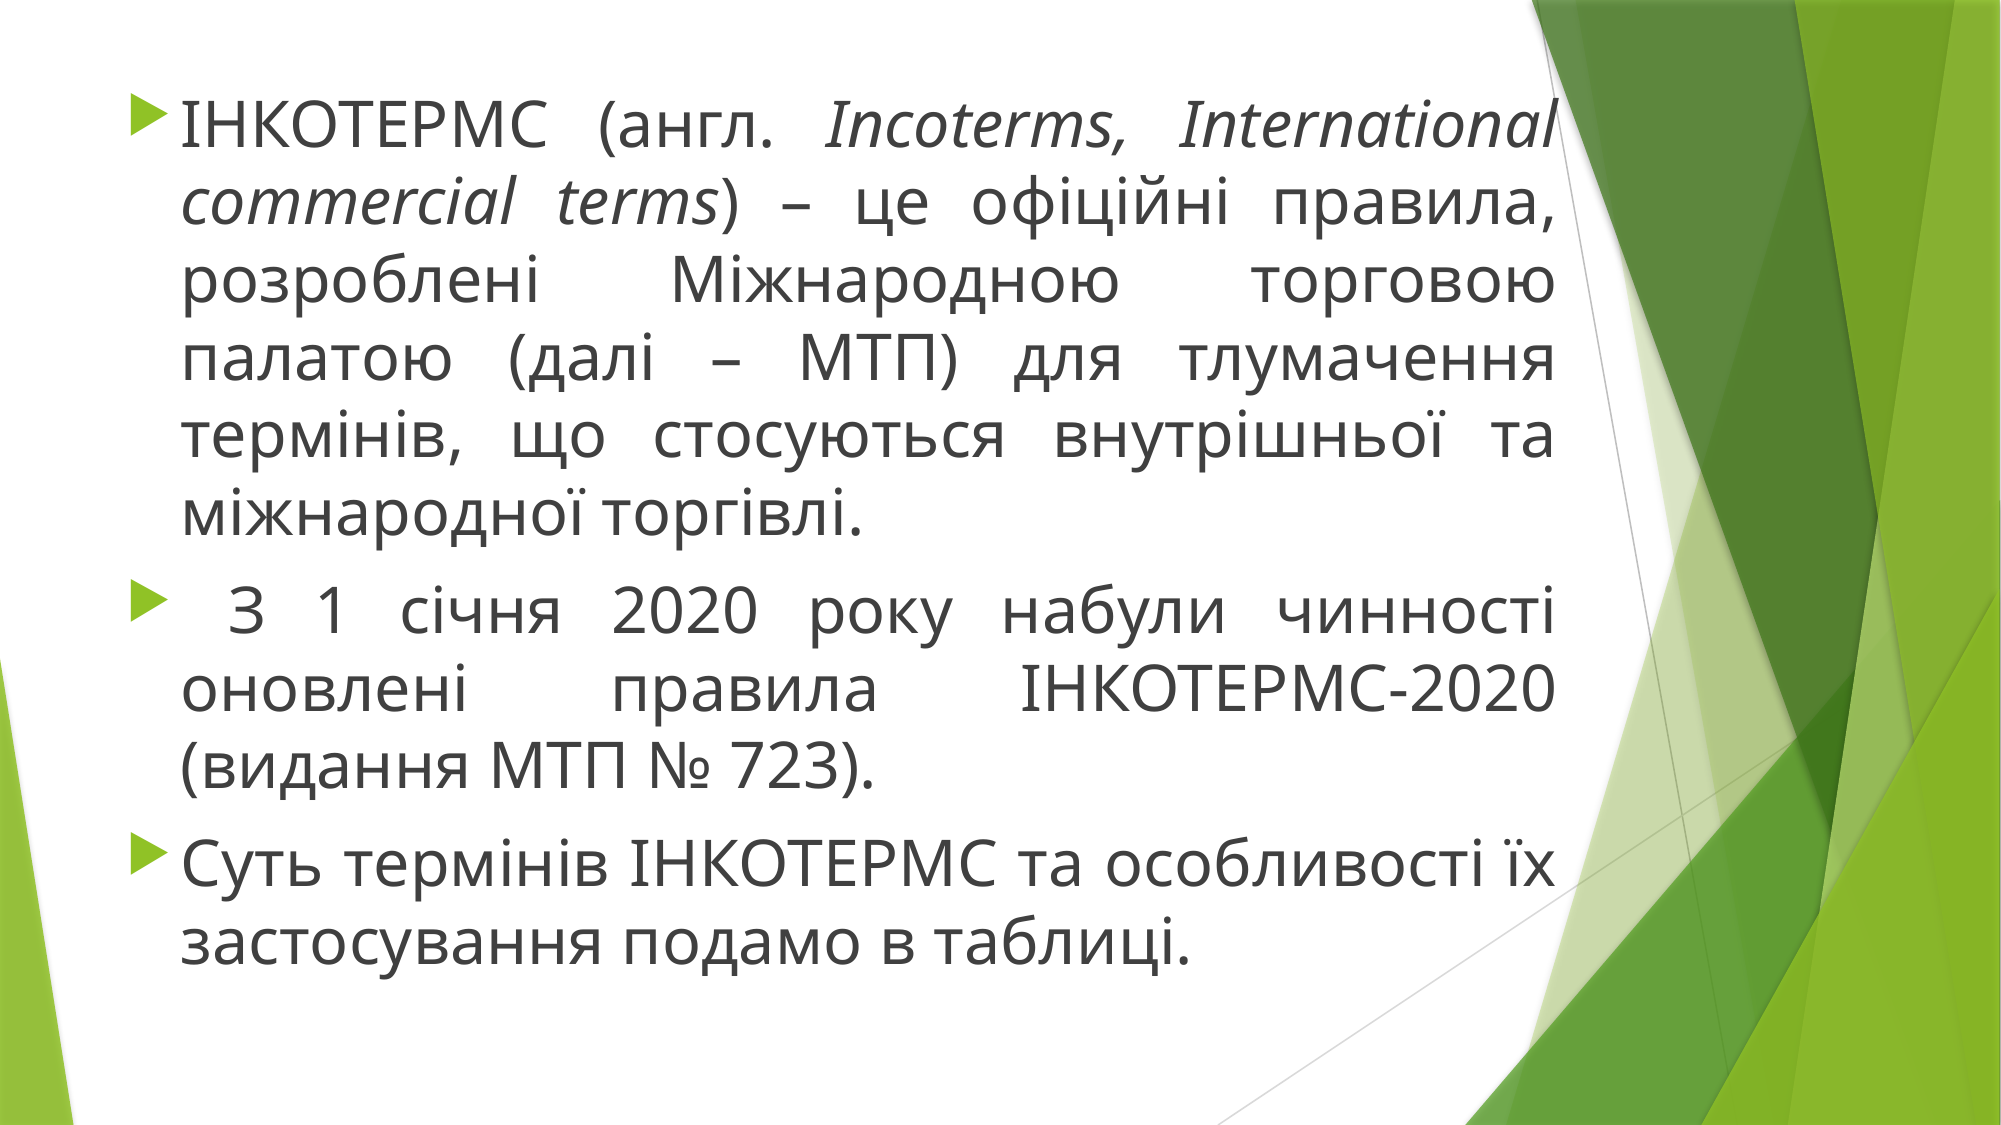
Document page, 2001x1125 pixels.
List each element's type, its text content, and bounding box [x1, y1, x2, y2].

list ІНКОТЕРМС (англ. Incoterms, International commercial terms) – це офіційні правила, розроблені Міжнародною торговою палатою (далі – МТП) для тлумачення термінів, що стосуються внутрішньої та міжнародної торгівлі. З 1 січня 2020 року набули чинності оновлені правила ІНКОТЕРМС-2020 (видання МТП № 723). Суть термінів ІНКОТЕРМС та особливості їх застосування подамо в таблиці. [111, 75, 1574, 992]
